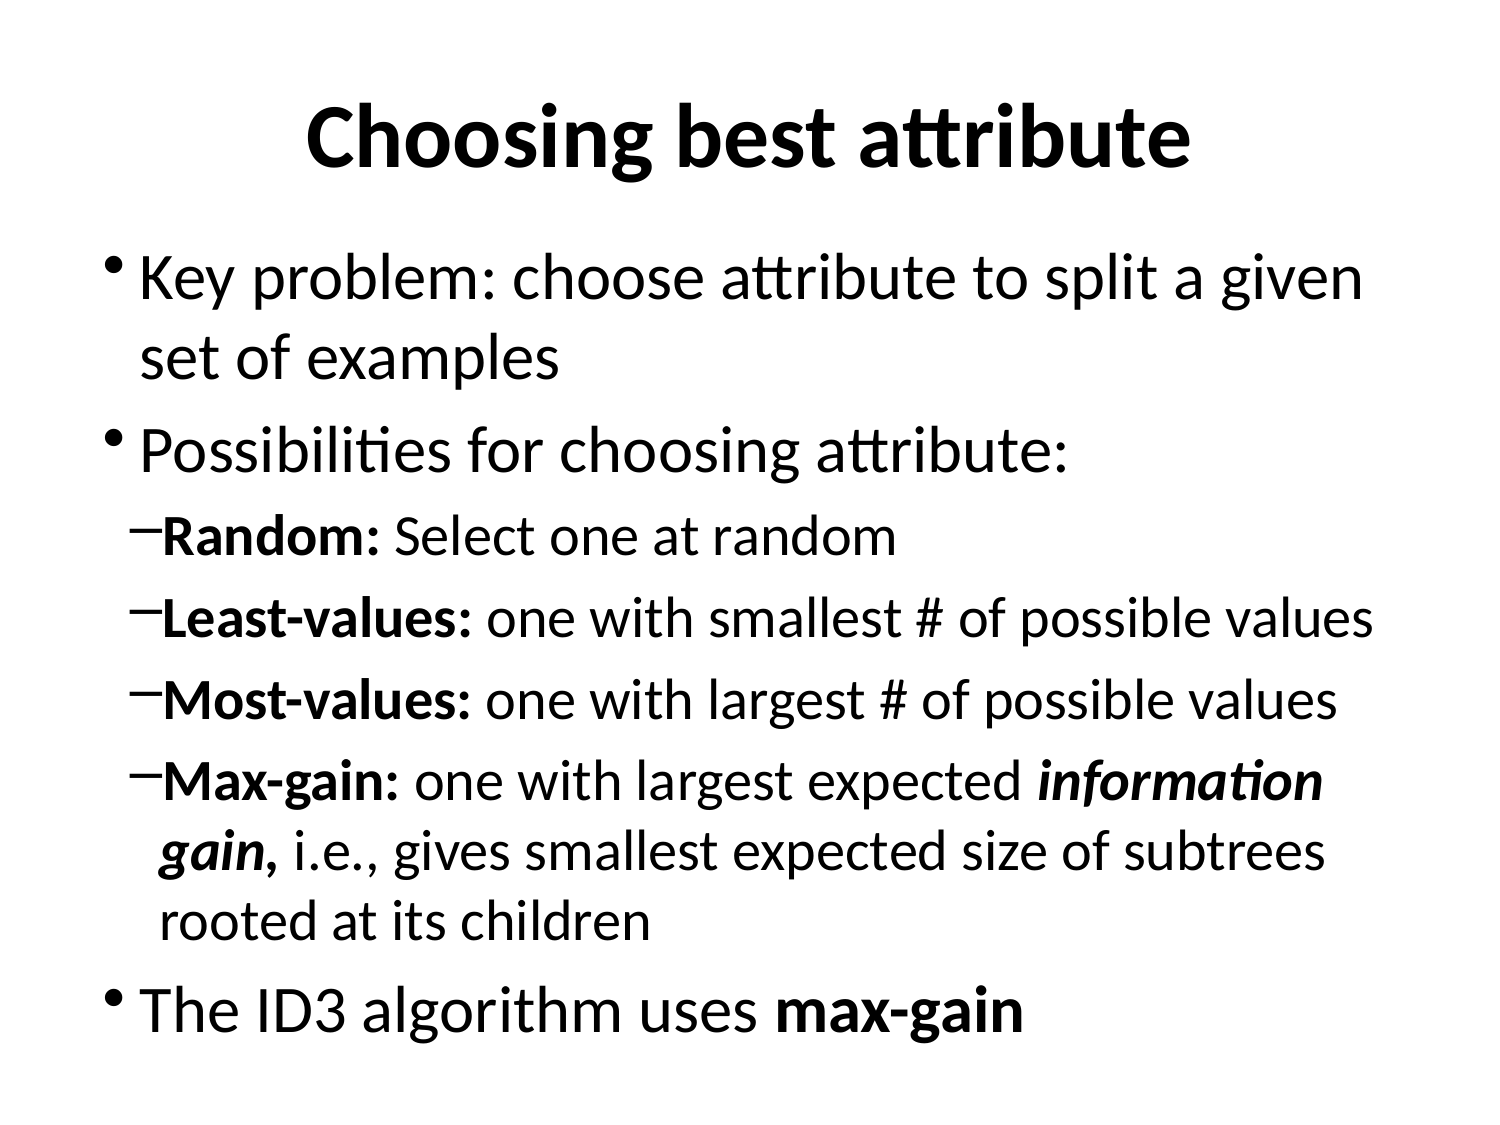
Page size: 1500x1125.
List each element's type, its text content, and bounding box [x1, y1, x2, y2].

title Choosing best attribute [112, 37, 1388, 224]
list Key problem: choose attribute to split a given set of examples Possibilities for choosing attribute: Random: Select one at random Least-values: one with smallest # of possible values Most-values: one with largest # of possible values Max-gain: one with largest expected information gain, i.e., gives smallest expected size of subtrees rooted at its children The ID3 algorithm uses max-gain [87, 224, 1438, 1088]
